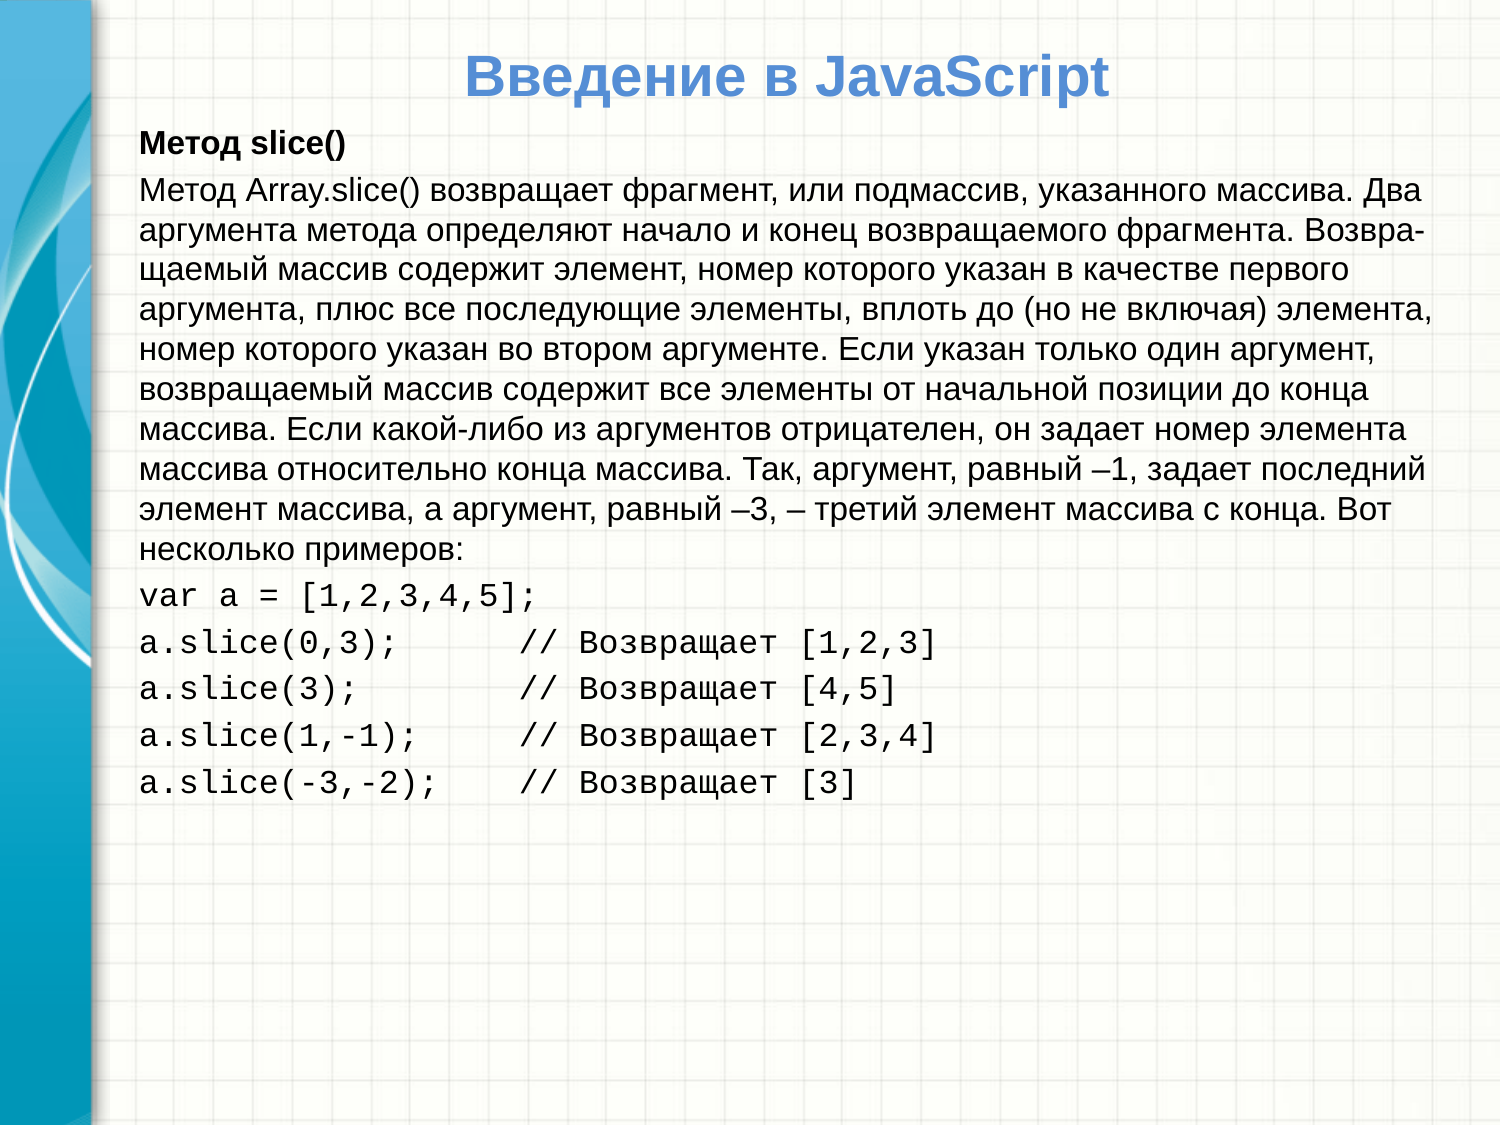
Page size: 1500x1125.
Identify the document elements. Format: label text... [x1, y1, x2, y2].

list Метод slice() Метод Array.slice() возвращает фрагмент, или подмассив, указанного массива. Два аргумента метода определяют начало и конец возвращаемого фрагмента. Возвра-щаемый массив содержит элемент, номер которого указан в качестве первого аргумента, плюс все последующие элементы, вплоть до (но не включая) элемента, номер которого указан во втором аргументе. Если указан только один аргумент, возвращаемый массив содержит все элементы от начальной позиции до конца массива. Если какой-либо из аргументов отрицателен, он задает номер элемента массива относительно конца массива. Так, аргумент, равный –1, задает последний элемент массива, а аргумент, равный –3, – третий элемент массива с конца. Вот несколько примеров: var a = [1,2,3,4,5]; a.slice(0,3); // Возвращает [1,2,3] a.slice(3); // Возвращает [4,5] a.slice(1,-1); // Возвращает [2,3,4] a.slice(-3,-2); // Возвращает [3] [123, 113, 1471, 1059]
picture [0, 0, 1500, 1125]
title Введение в JavaScript [125, 44, 1450, 102]
